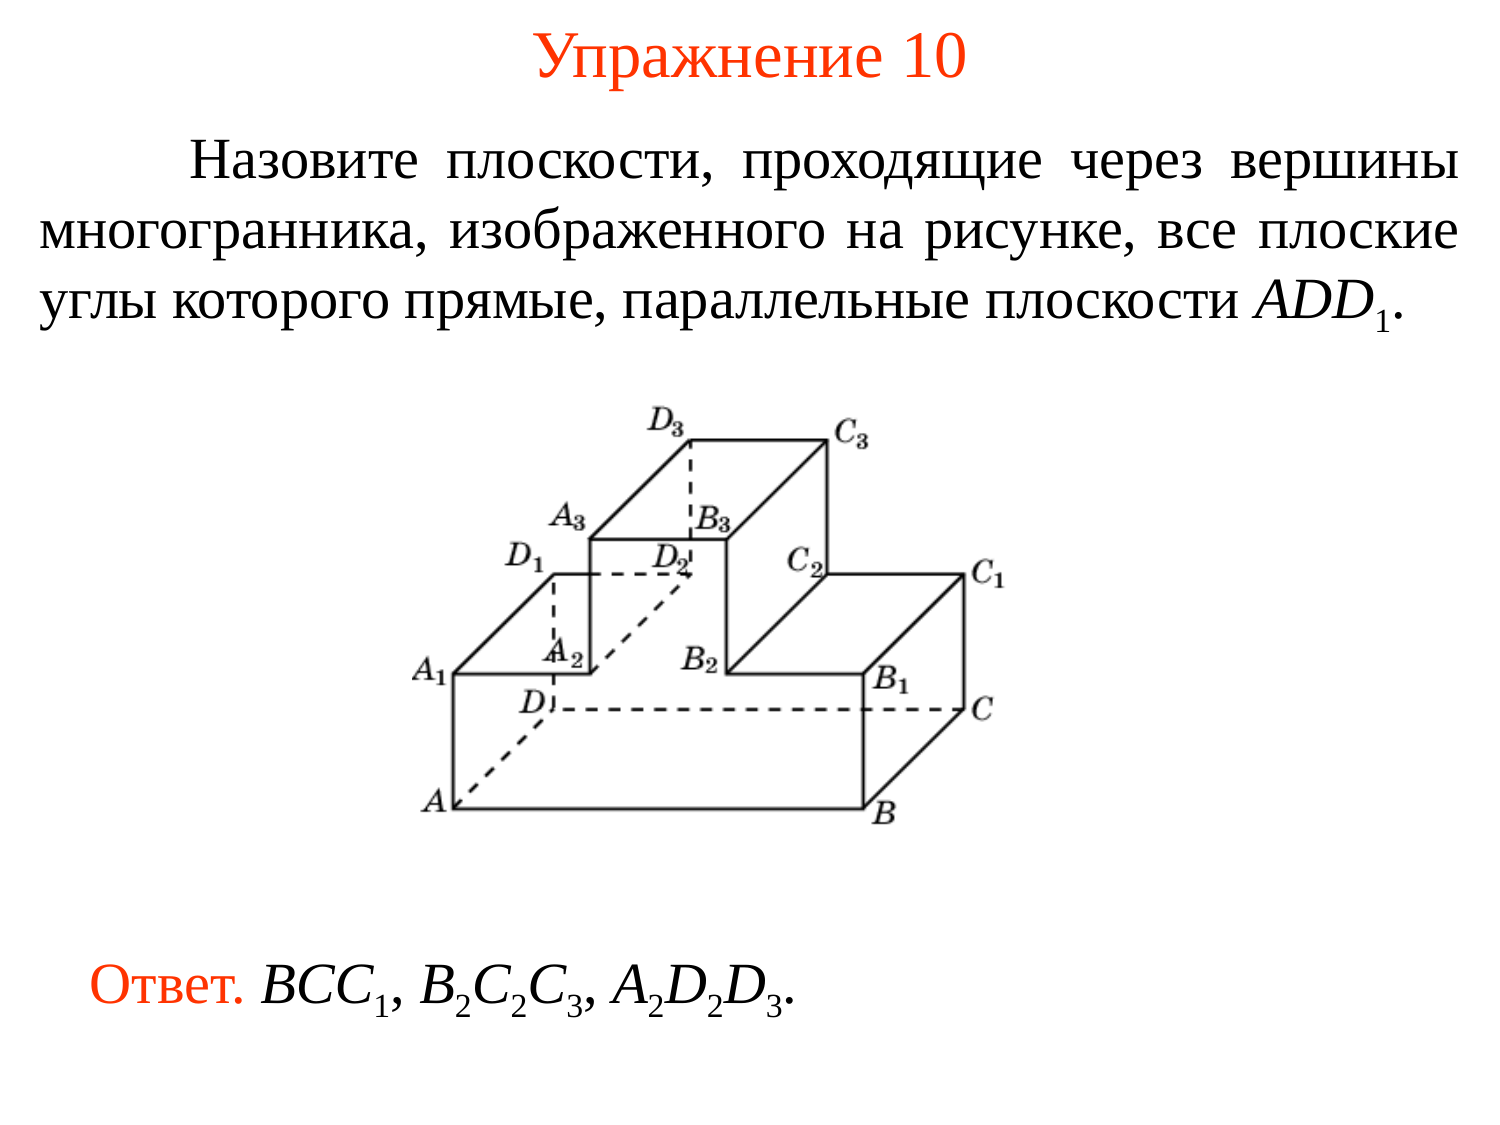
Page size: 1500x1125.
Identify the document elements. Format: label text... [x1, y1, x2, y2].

picture [412, 399, 1007, 833]
text_box Упражнение 10 [112, 19, 1388, 83]
text_box Ответ. BCC1, B2C2C3, A2D2D3. [75, 937, 1463, 1032]
text_box Назовите плоскости, проходящие через вершины многогранника, изображенного на рисунке, все плоские углы которого прямые, параллельные плоскости ADD1. [24, 112, 1475, 347]
